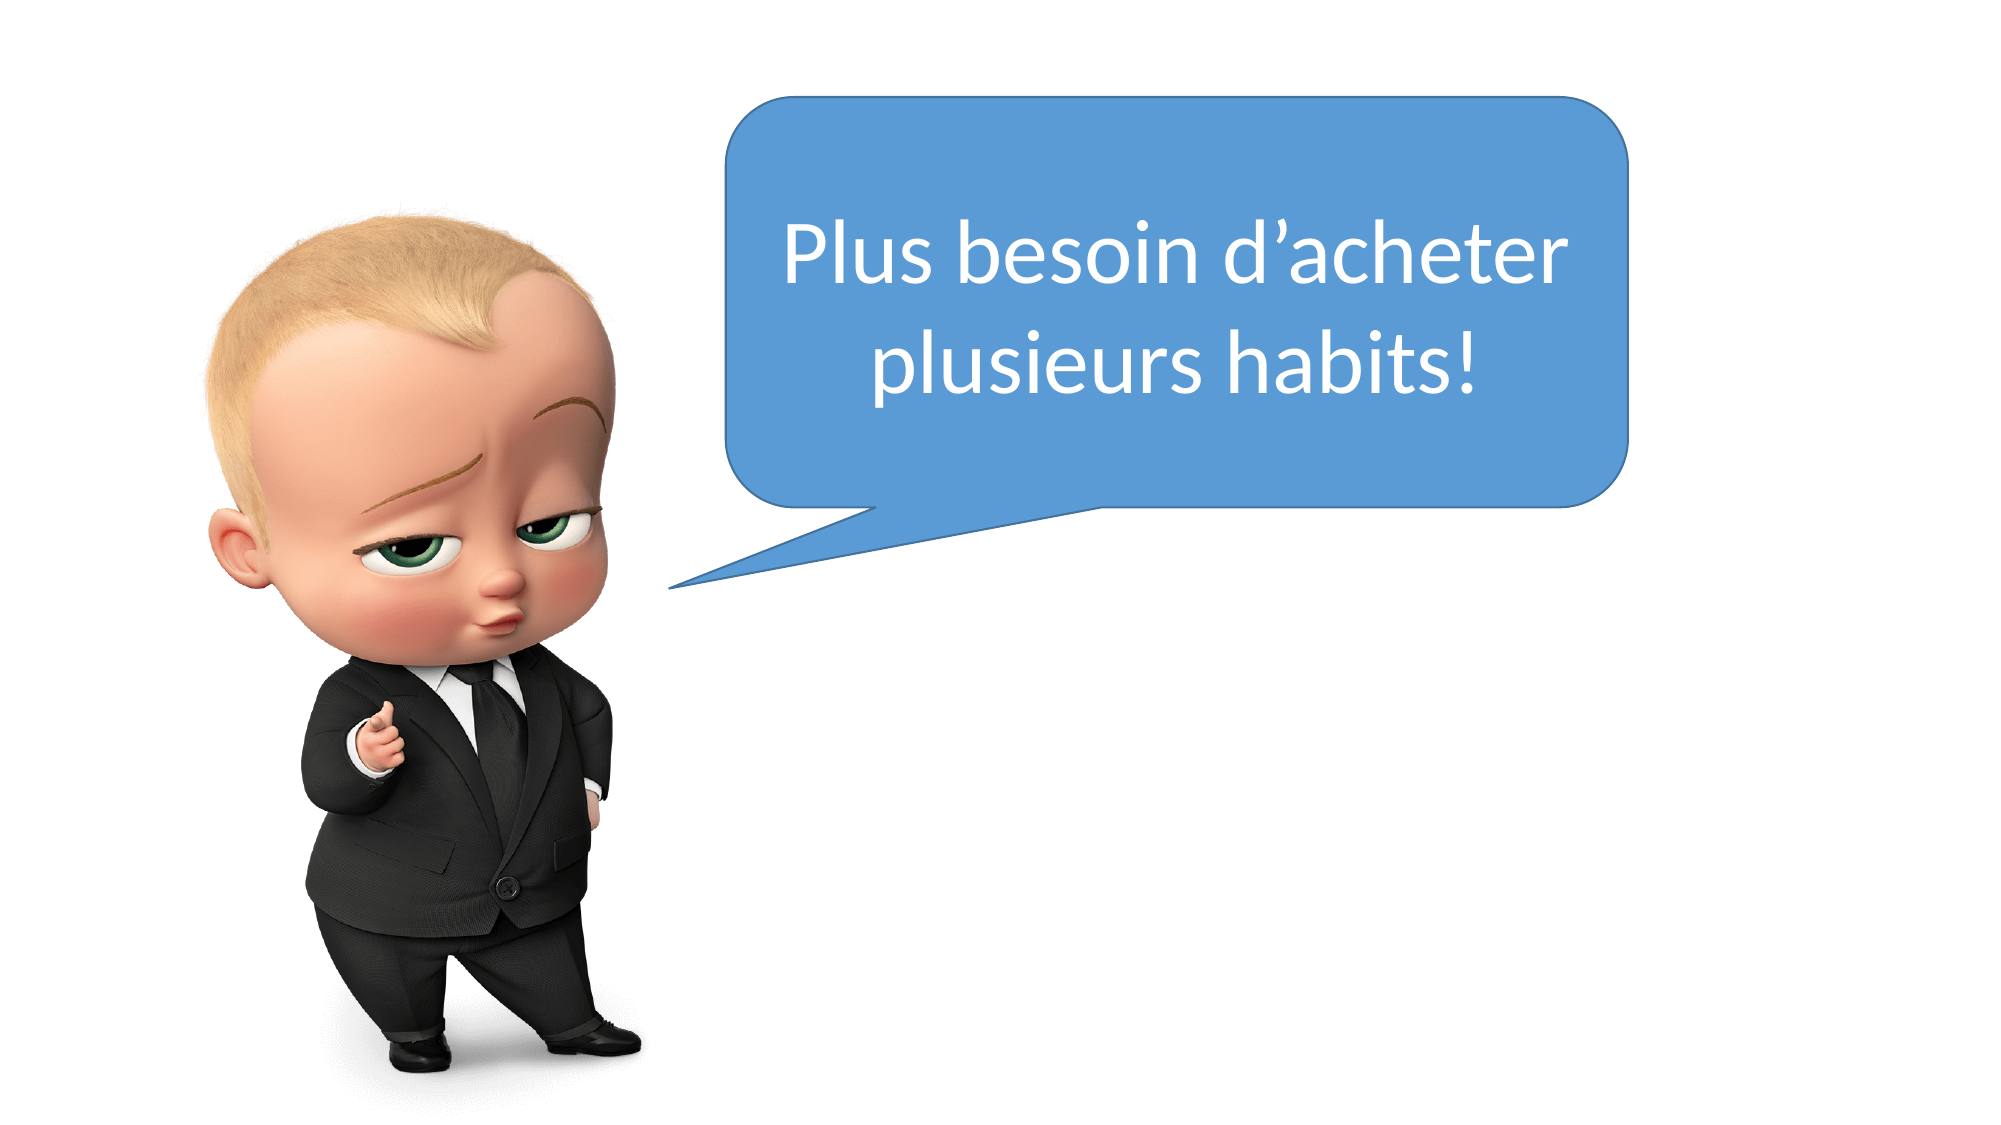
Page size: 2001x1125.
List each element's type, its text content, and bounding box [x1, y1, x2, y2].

picture [155, 202, 777, 1125]
text_box Plus besoin d’acheter plusieurs habits! [724, 95, 1629, 570]
